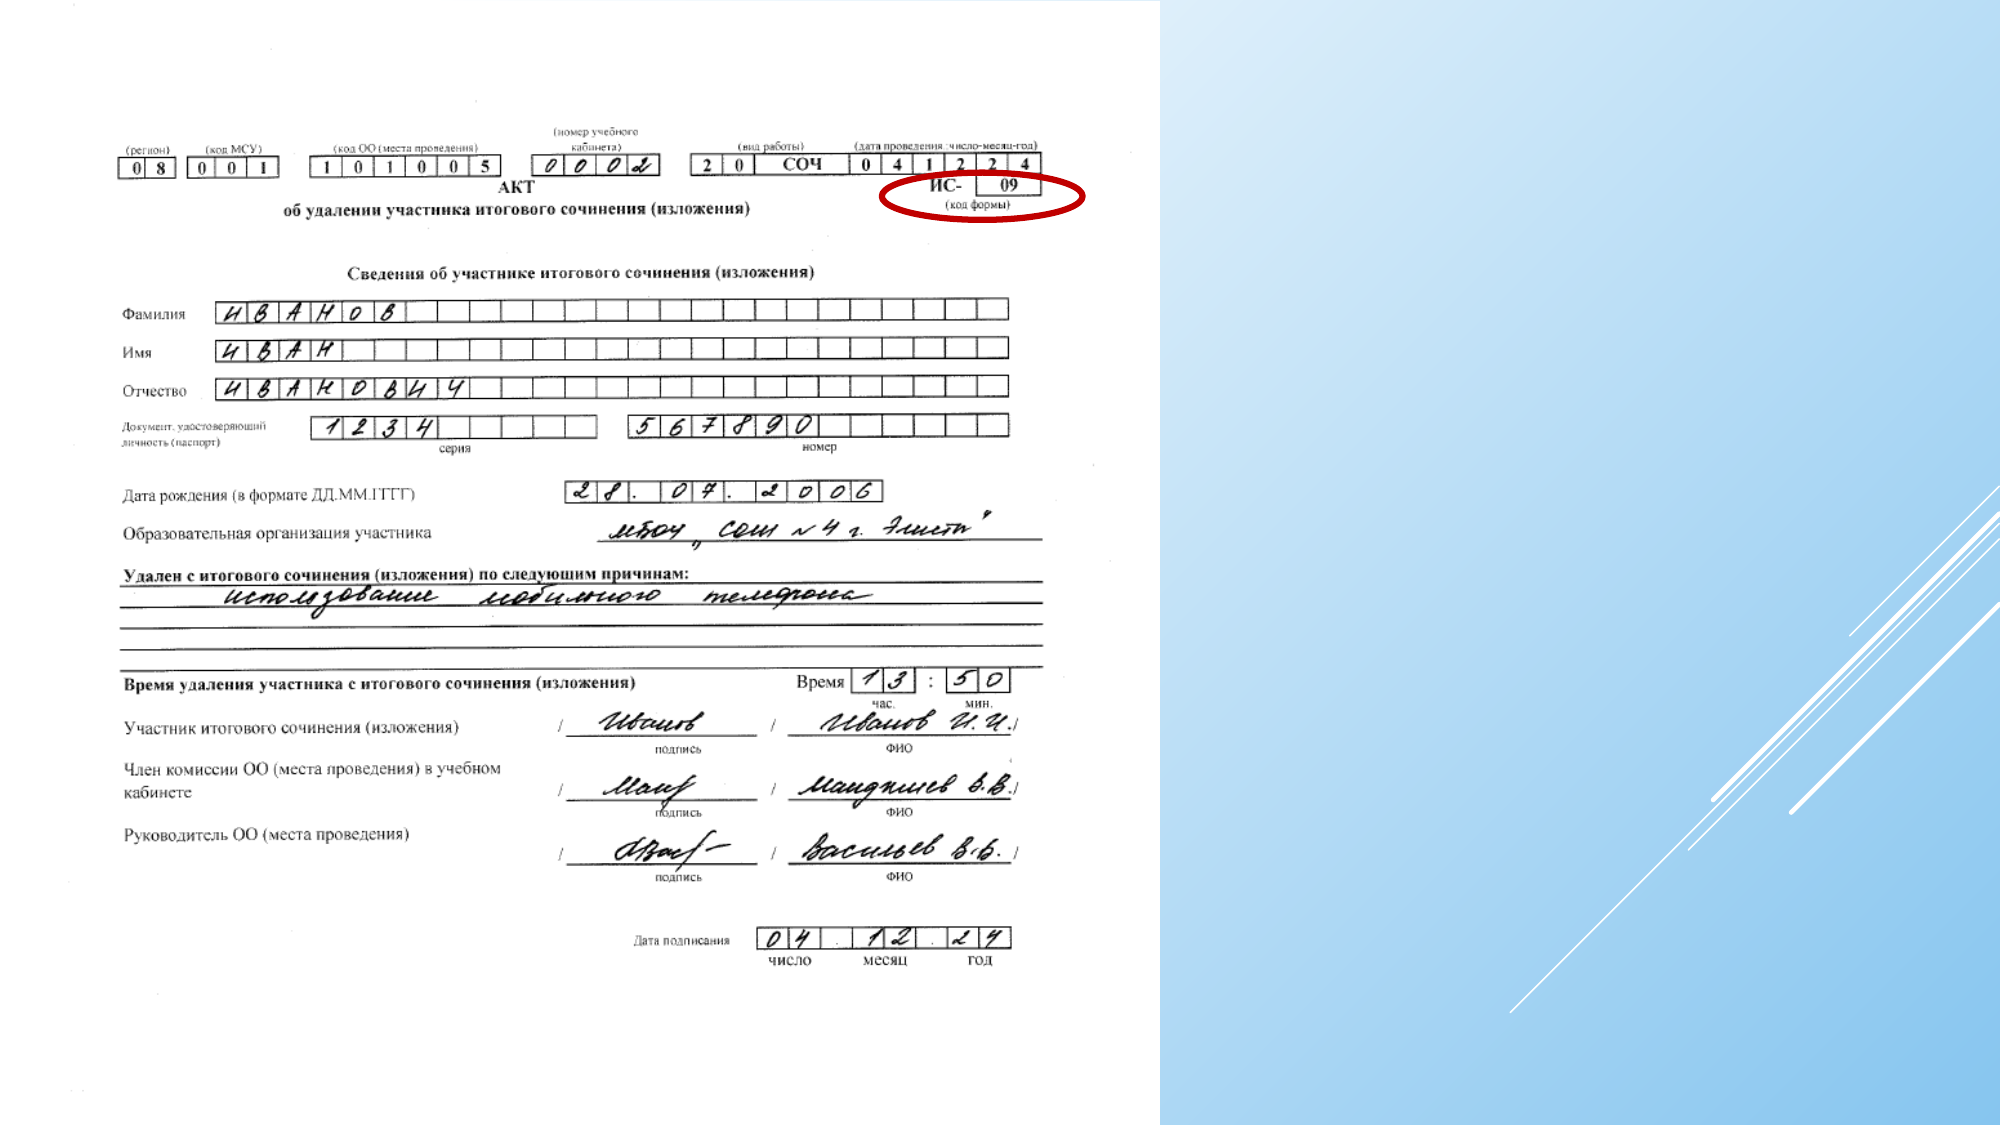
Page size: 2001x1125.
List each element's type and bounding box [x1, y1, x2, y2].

list [0, 0, 1161, 1125]
